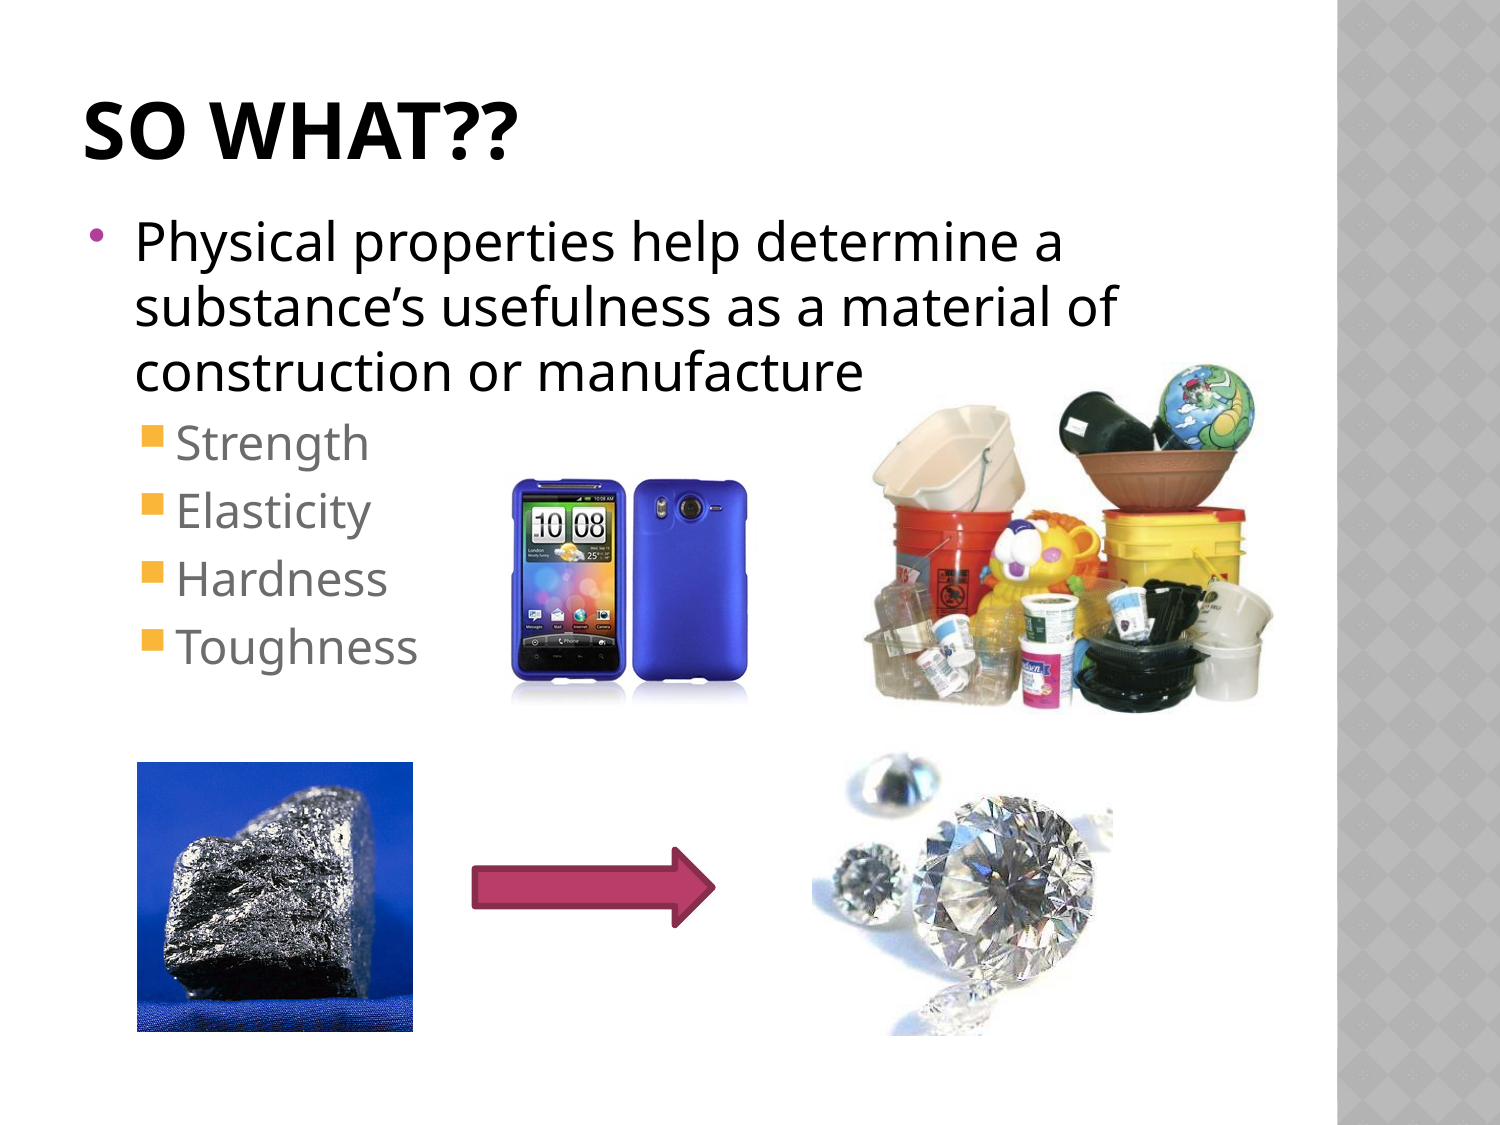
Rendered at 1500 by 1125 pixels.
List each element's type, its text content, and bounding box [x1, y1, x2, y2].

picture [486, 424, 776, 713]
picture [137, 762, 413, 1033]
list Physical properties help determine a substance’s usefulness as a material of construction or manufacture Strength Elasticity Hardness Toughness [74, 199, 1263, 1060]
text_box [471, 846, 716, 929]
picture [862, 361, 1276, 715]
picture [811, 744, 1113, 1037]
title So what?? [75, 52, 1263, 175]
